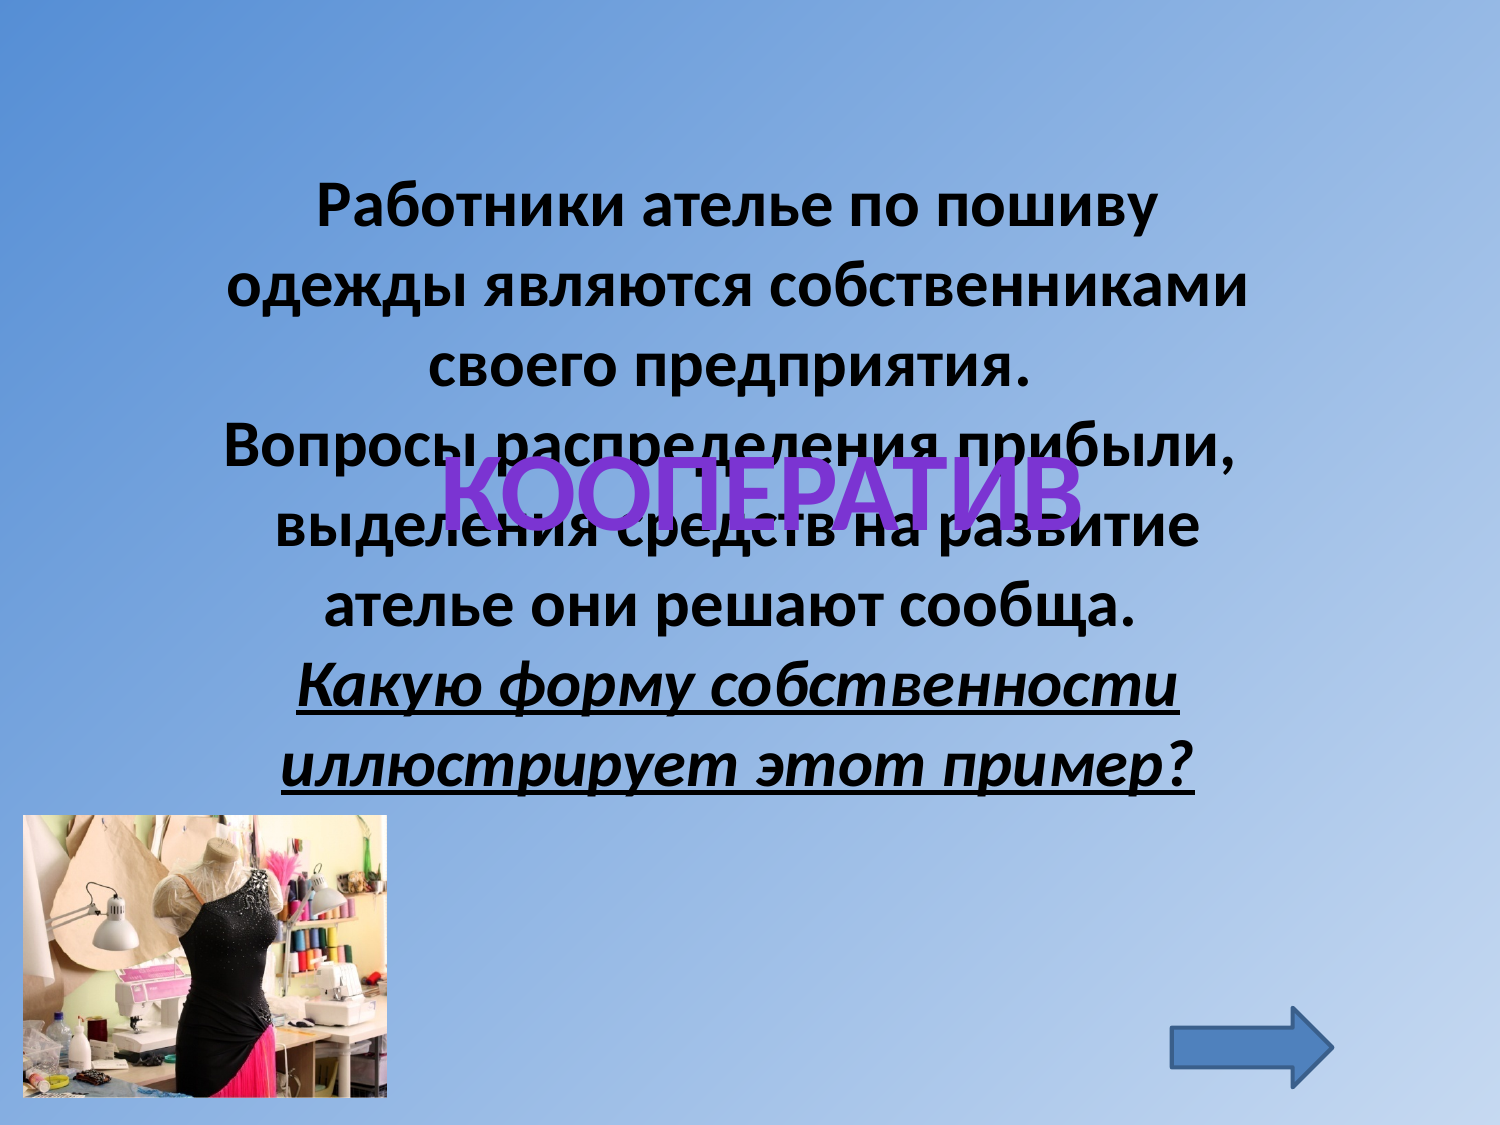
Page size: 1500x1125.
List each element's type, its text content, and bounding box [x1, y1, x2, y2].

text_box Работники ателье по пошиву одежды являются собственниками своего предприятия. Вопросы распределения прибыли, выделения средств на развитие ателье они решают сообща. Какую форму собственности иллюстрирует этот пример? [175, 152, 1301, 852]
text_box [1169, 1005, 1335, 1090]
text_box КООПЕРАТИВ [425, 410, 1100, 561]
picture [23, 814, 387, 1098]
